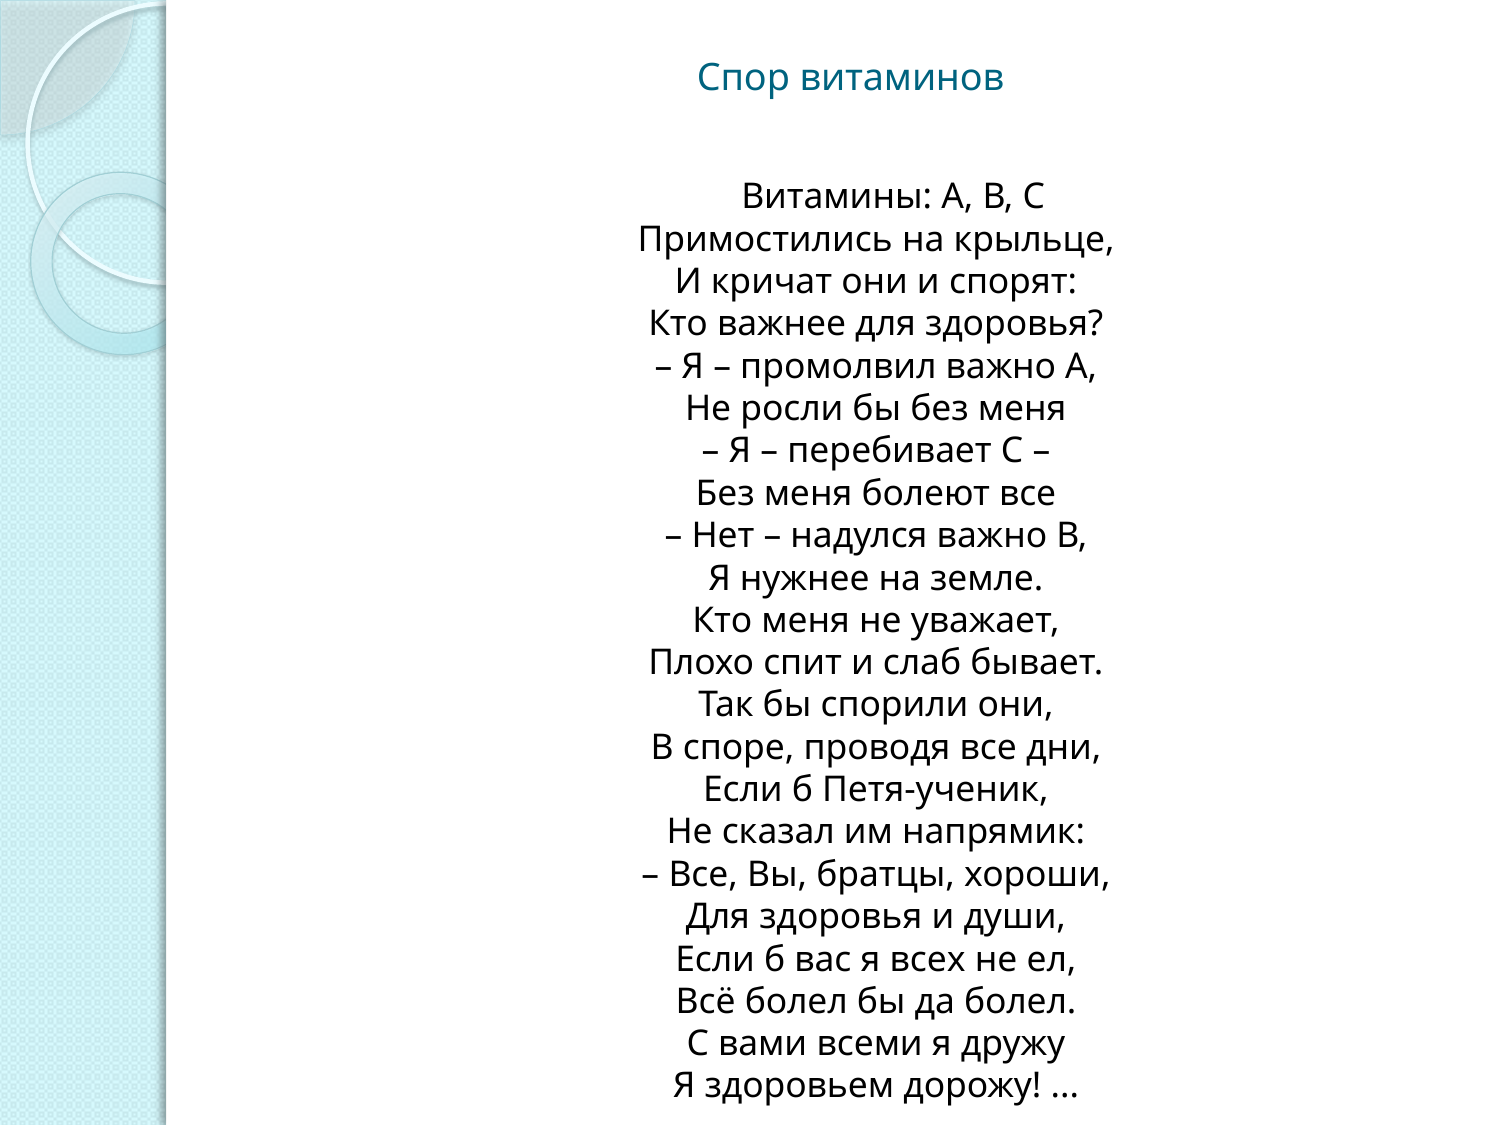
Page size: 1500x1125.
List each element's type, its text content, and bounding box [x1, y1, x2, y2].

list Витамины: А, В, С Примостились на крыльце, И кричат они и спорят: Кто важнее для здоровья? – Я – промолвил важно А, Не росли бы без меня – Я – перебивает С – Без меня болеют все – Нет – надулся важно В, Я нужнее на земле. Кто меня не уважает, Плохо спит и слаб бывает. Так бы спорили они, В споре, проводя все дни, Если б Петя-ученик, Не сказал им напрямик: – Все, Вы, братцы, хороши, Для здоровья и души, Если б вас я всех не ел, Всё болел бы да болел. С вами всеми я дружу Я здоровьем дорожу! ... [235, 117, 1466, 1125]
title Спор витаминов [235, 45, 1466, 106]
